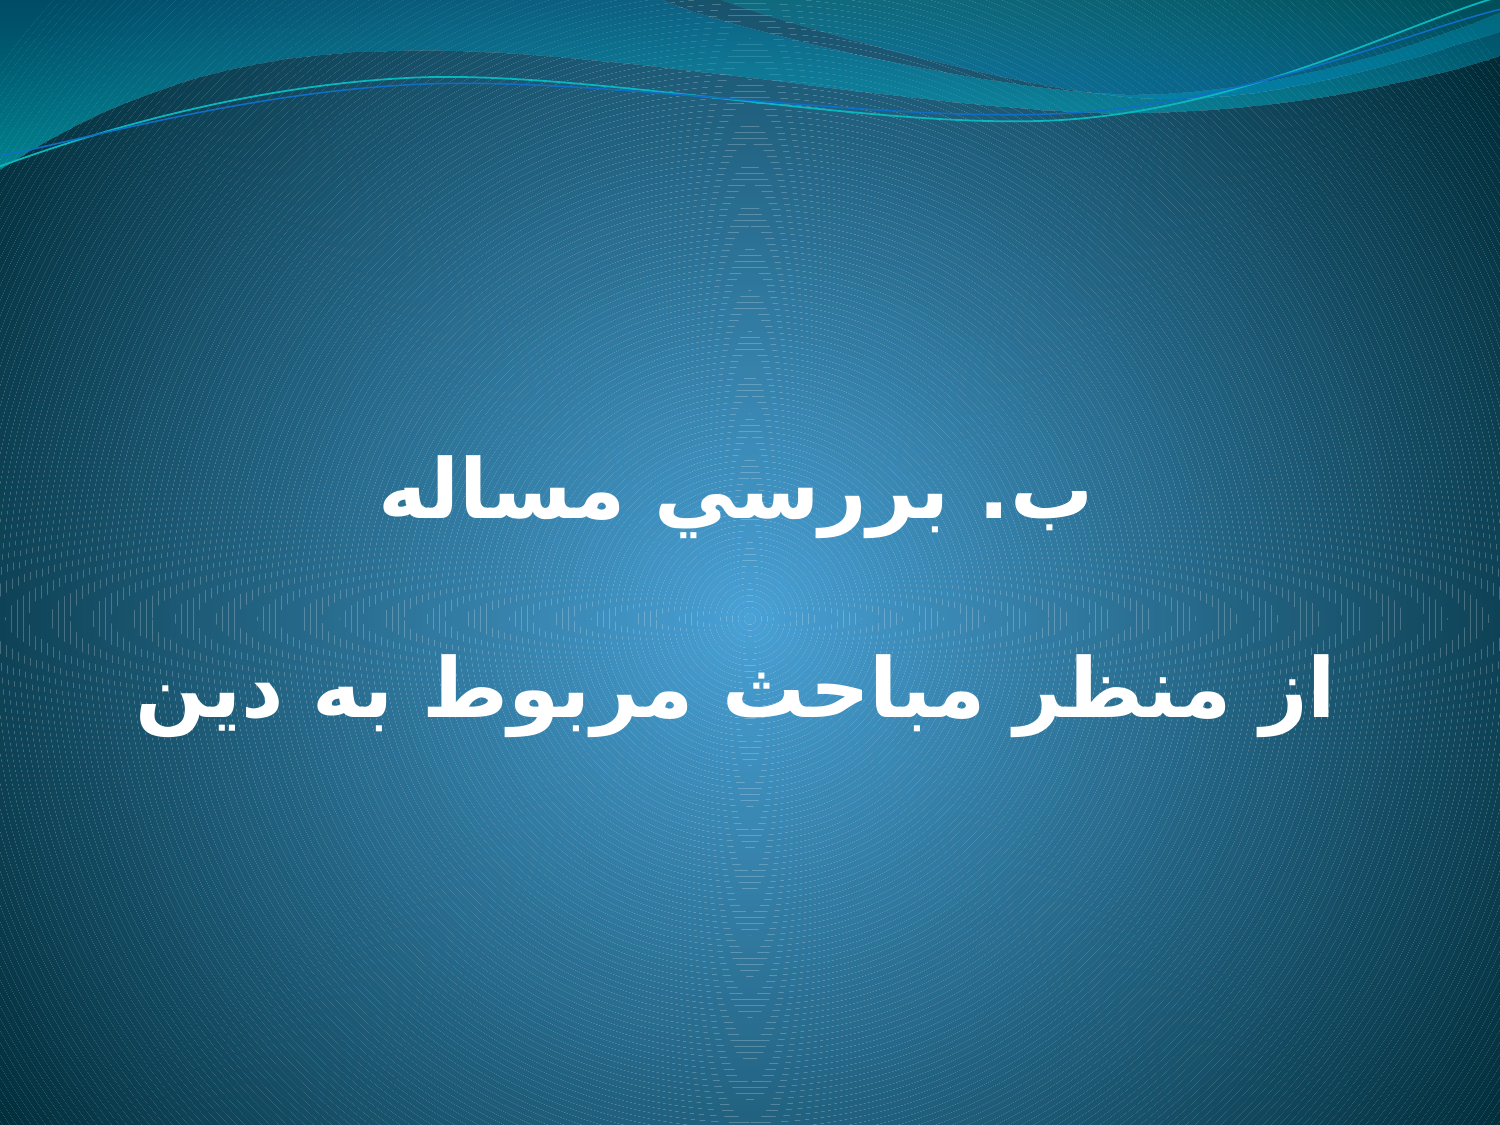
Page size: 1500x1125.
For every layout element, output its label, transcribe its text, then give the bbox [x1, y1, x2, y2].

title ب. بررسي مساله از منظر مباحث مربوط به دين [93, 433, 1382, 734]
